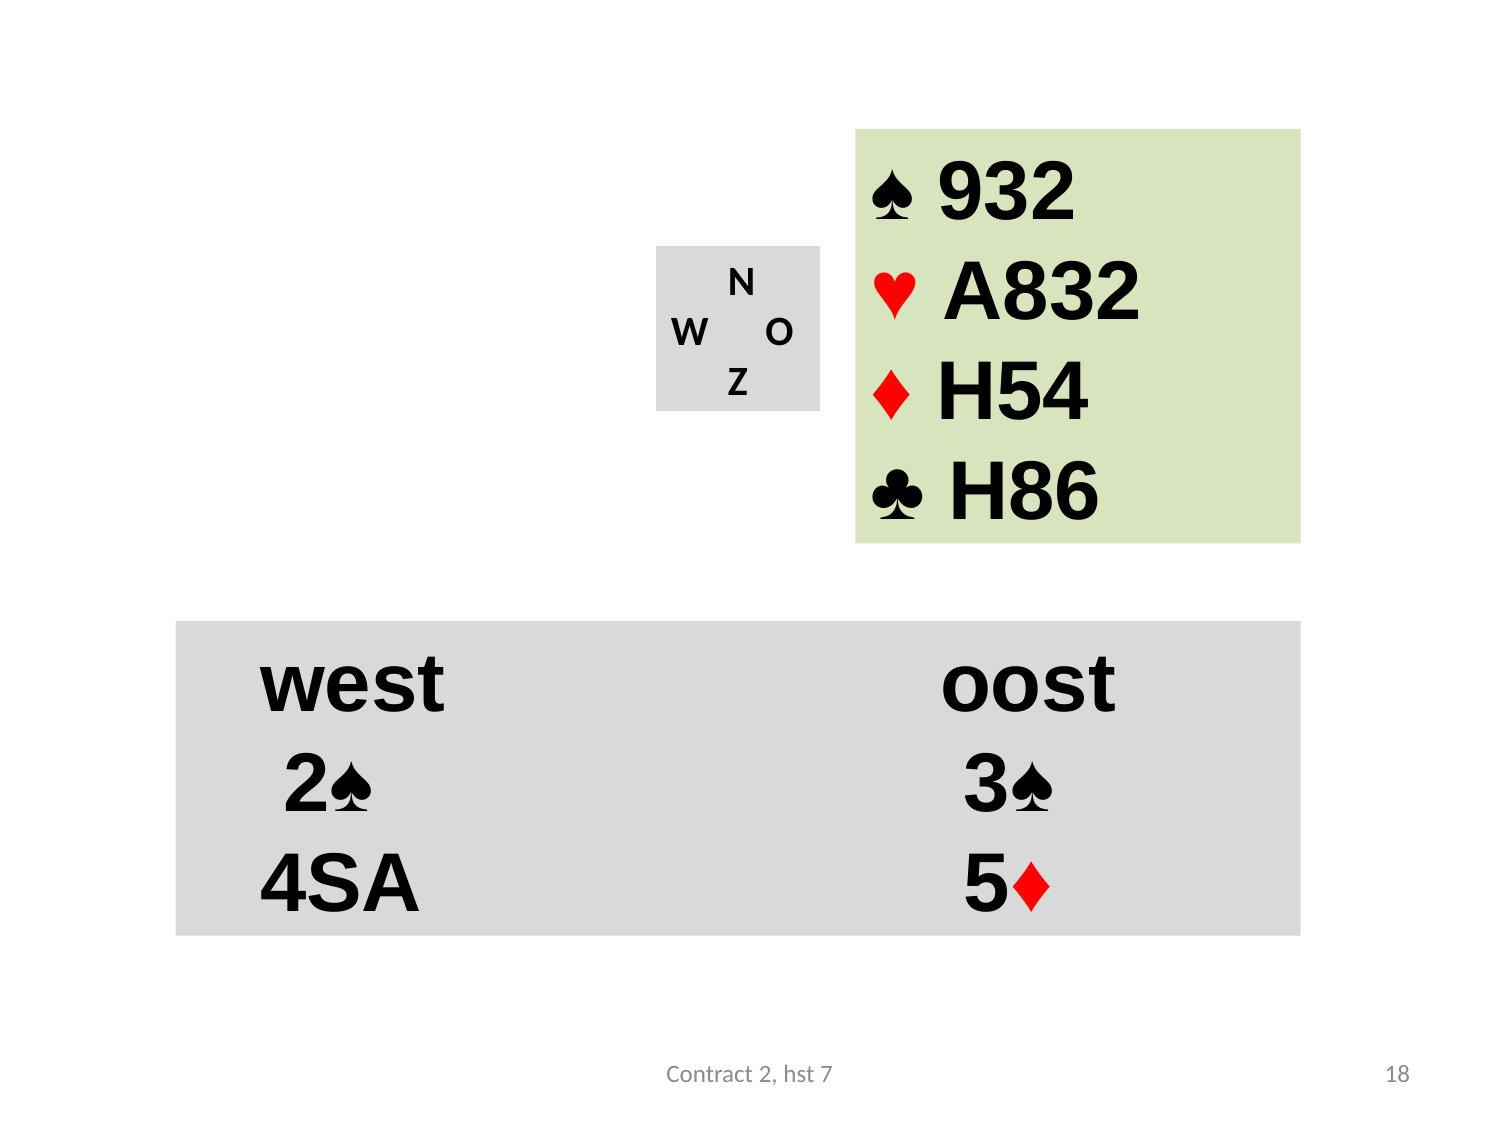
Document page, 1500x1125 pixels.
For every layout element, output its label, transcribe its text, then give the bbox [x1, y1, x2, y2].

text_box west oost 2♠ 3♠ 4SA 5♦ [175, 621, 1301, 936]
text_box N W O Z [656, 246, 821, 411]
footer Contract 2, hst 7 [512, 1042, 988, 1103]
slide_number 18 [1074, 1042, 1425, 1103]
text_box ♠ 932 ♥ A832 ♦ H54 ♣ H86 [855, 128, 1301, 544]
